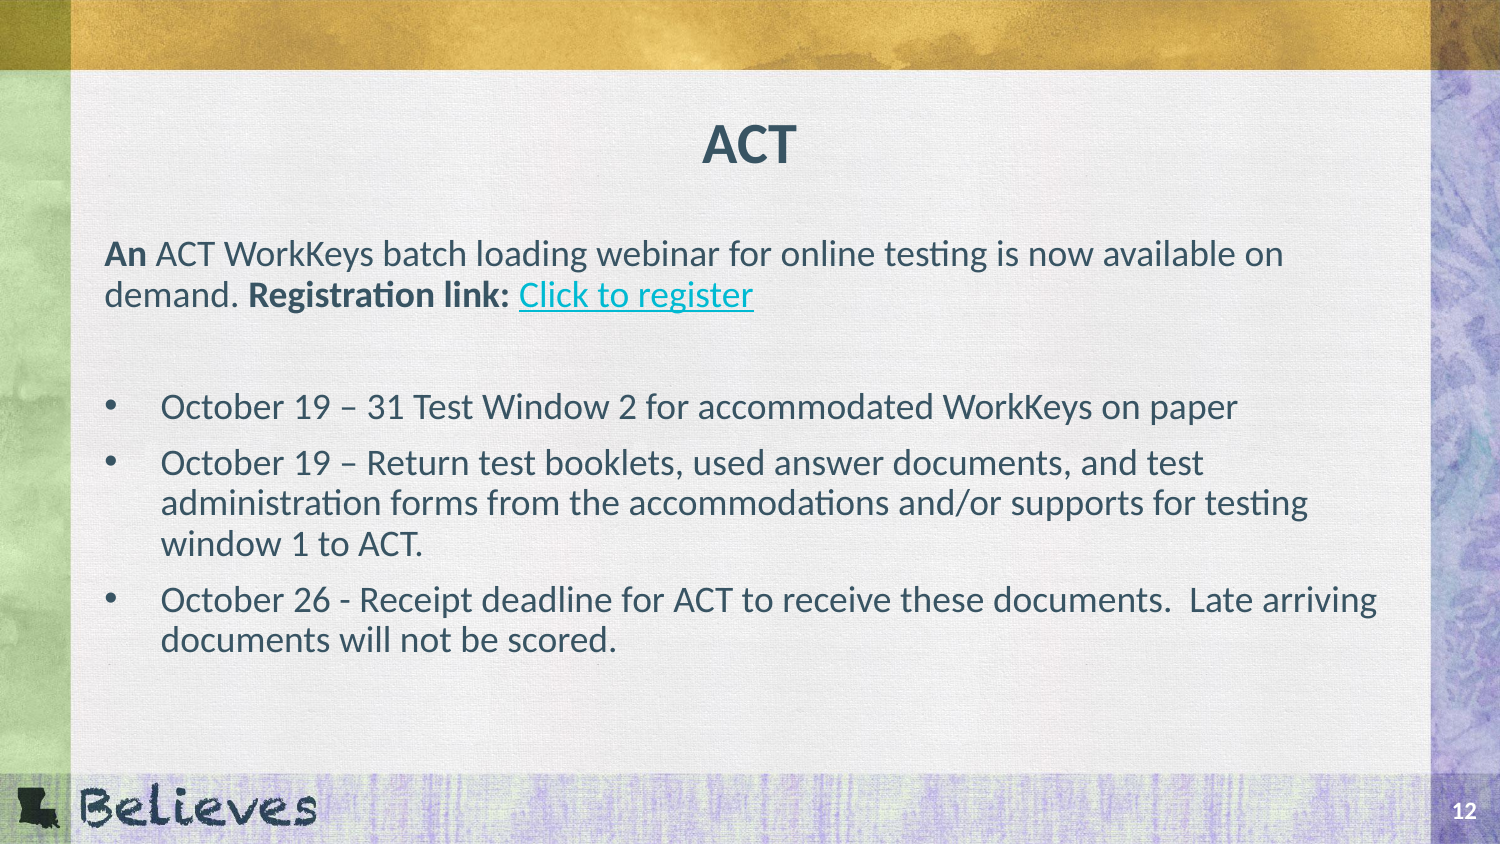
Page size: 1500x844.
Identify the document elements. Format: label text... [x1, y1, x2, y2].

picture [0, 0, 1500, 844]
list An ACT WorkKeys batch loading webinar for online testing is now available on demand. Registration link: Click to register October 19 – 31 Test Window 2 for accommodated WorkKeys on paper October 19 – Return test booklets, used answer documents, and test administration forms from the accommodations and/or supports for testing window 1 to ACT. October 26 - Receipt deadline for ACT to receive these documents. Late arriving documents will not be scored. [70, 219, 1430, 771]
title ACT [70, 69, 1430, 219]
